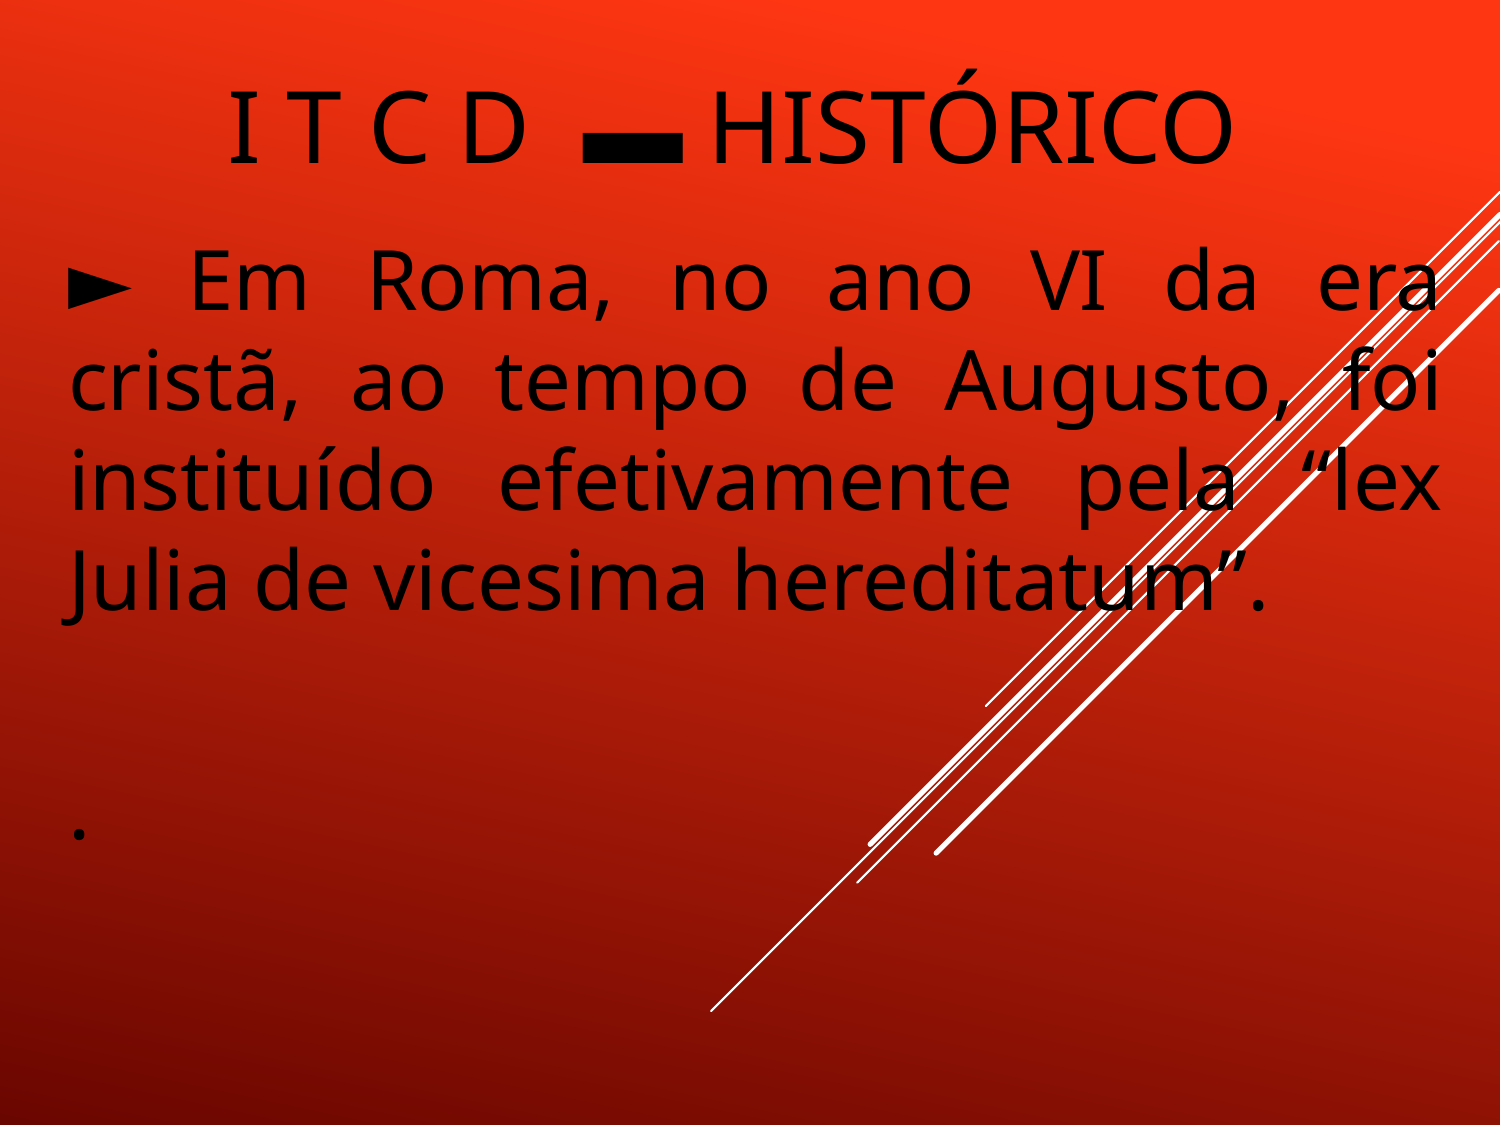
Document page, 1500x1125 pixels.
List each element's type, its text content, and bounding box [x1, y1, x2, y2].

title I T C D ▬ HISTÓRICO [88, 78, 1377, 192]
subtitle ► Em Roma, no ano VI da era cristã, ao tempo de Augusto, foi instituído efetivamente pela “lex Julia de vicesima hereditatum”. . [53, 219, 1459, 1066]
